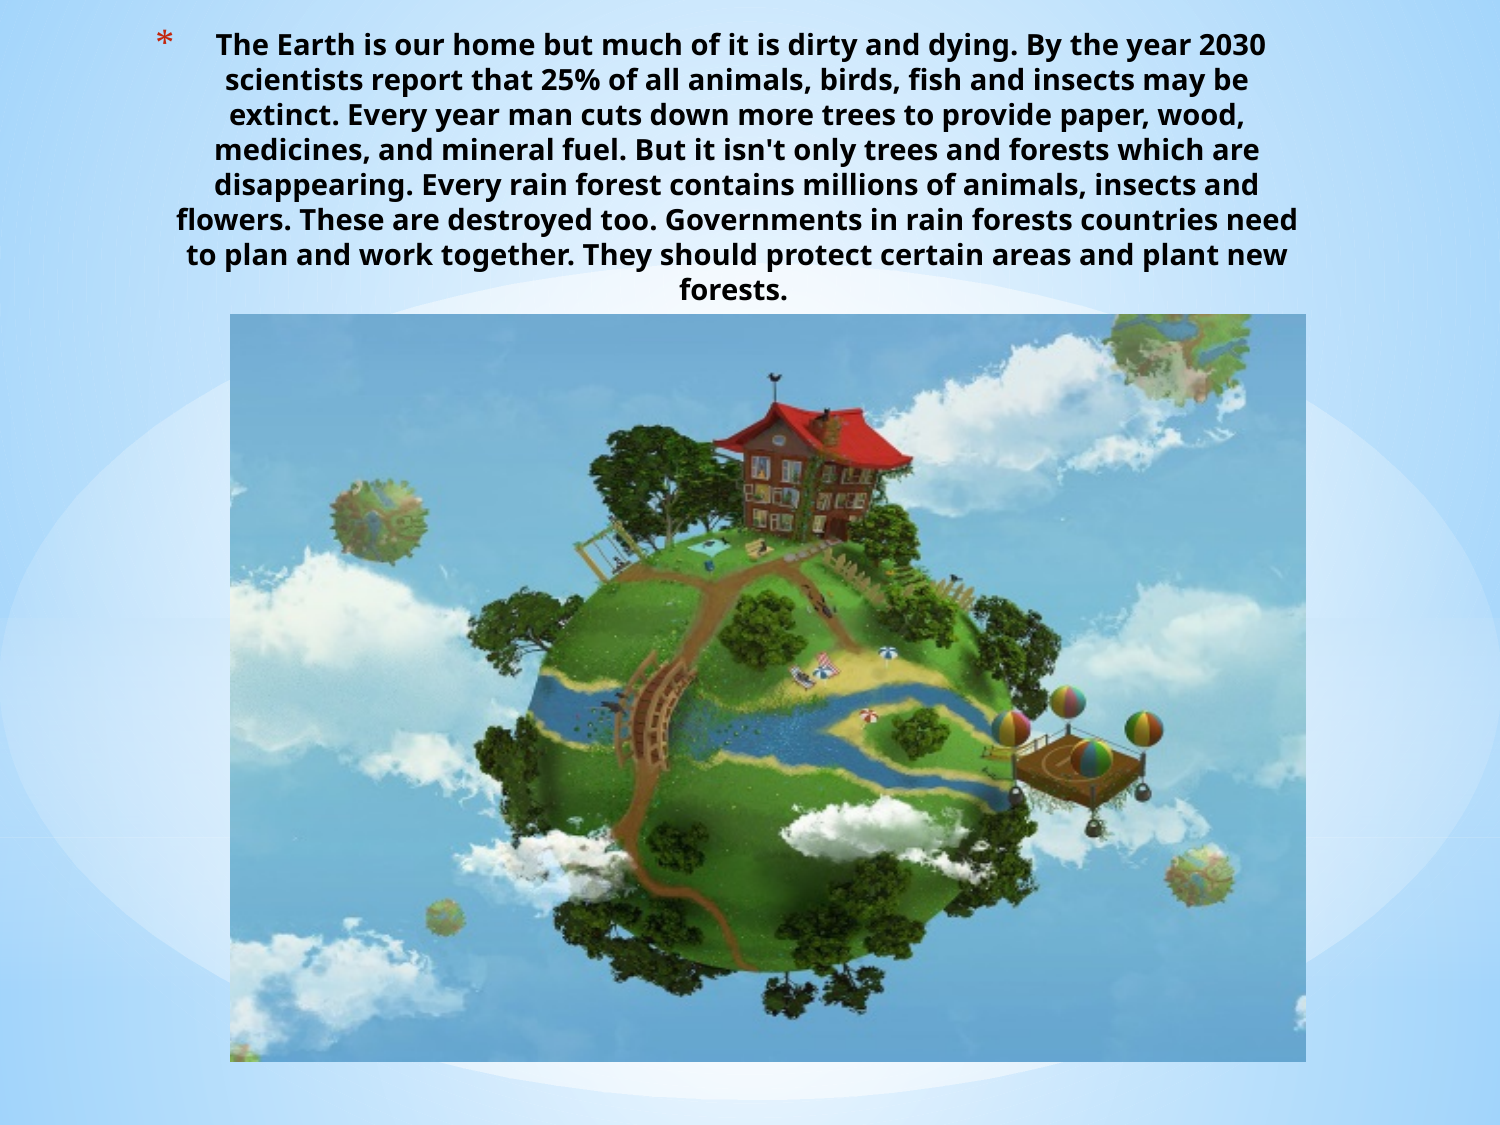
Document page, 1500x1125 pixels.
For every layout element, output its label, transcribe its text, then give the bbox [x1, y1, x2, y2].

title The Earth is our home but much of it is dirty and dying. By the year 2030 scientists report that 25% of all animals, birds, fish and insects may be extinct. Every year man cuts down more trees to provide paper, wood, medicines, and mineral fuel. But it isn't only trees and forests which are disappearing. Every rain forest contains millions of animals, insects and flowers. These are destroyed too. Governments in rain forests countries need to plan and work together. They should protect certain areas and plant new forests. [100, 19, 1323, 337]
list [229, 314, 1306, 1063]
